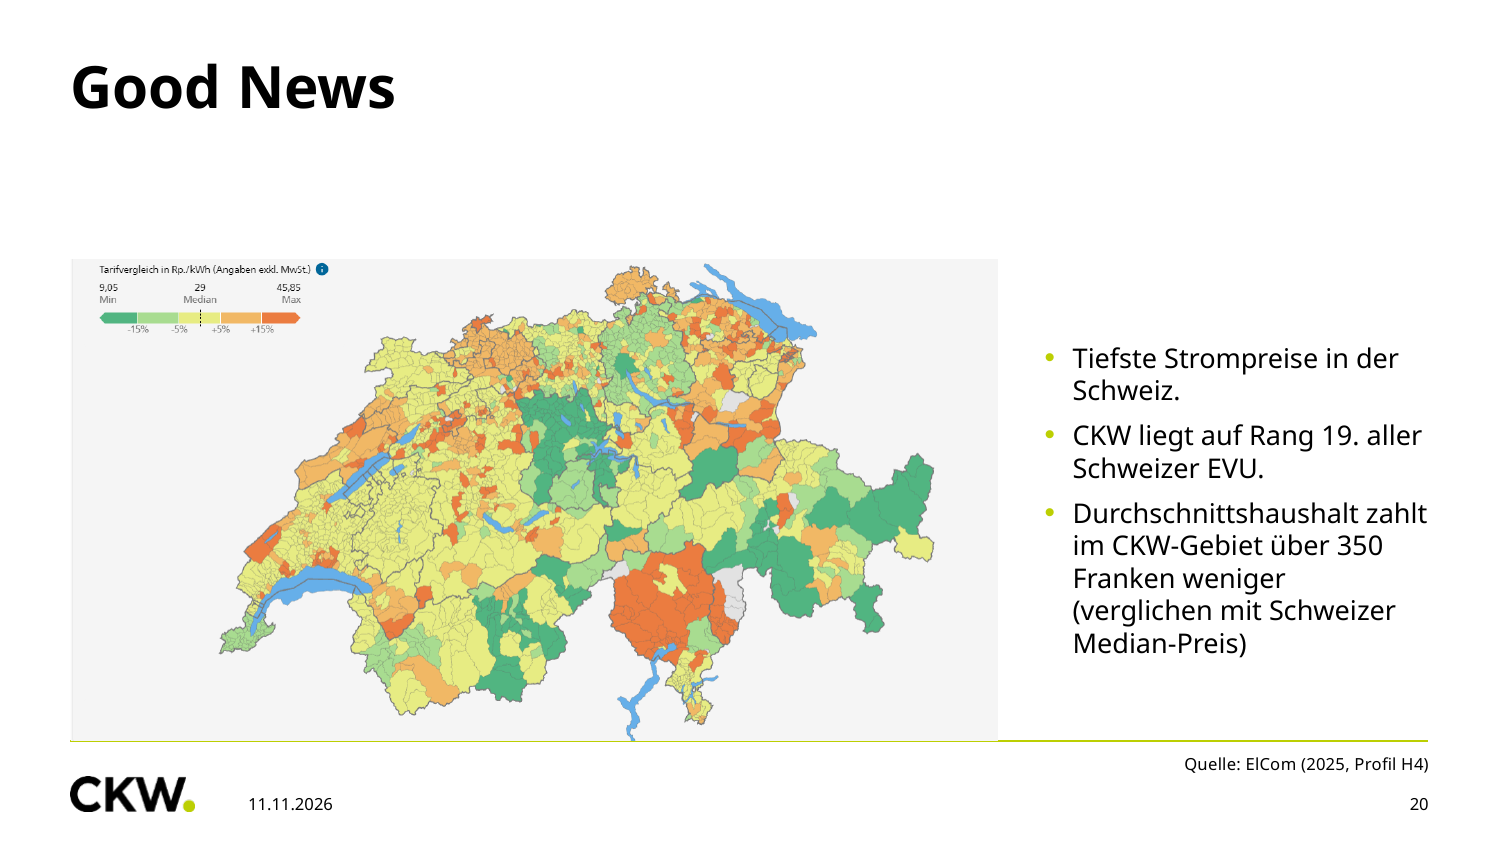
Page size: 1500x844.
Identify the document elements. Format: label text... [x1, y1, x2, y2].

title Good News [70, 32, 1430, 121]
list Tiefste Strompreise in der Schweiz. CKW liegt auf Rang 19. aller Schweizer EVU. Durchschnittshaushalt zahlt im CKW-Gebiet über 350 Franken weniger (verglichen mit Schweizer Median-Preis) [1044, 259, 1429, 728]
picture [70, 776, 195, 812]
picture [70, 259, 999, 741]
slide_number 20 [1369, 777, 1429, 817]
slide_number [248, 777, 485, 817]
text_box Quelle: ElCom (2025, Profil H4) [949, 753, 1430, 774]
text_box [983, 728, 1490, 768]
